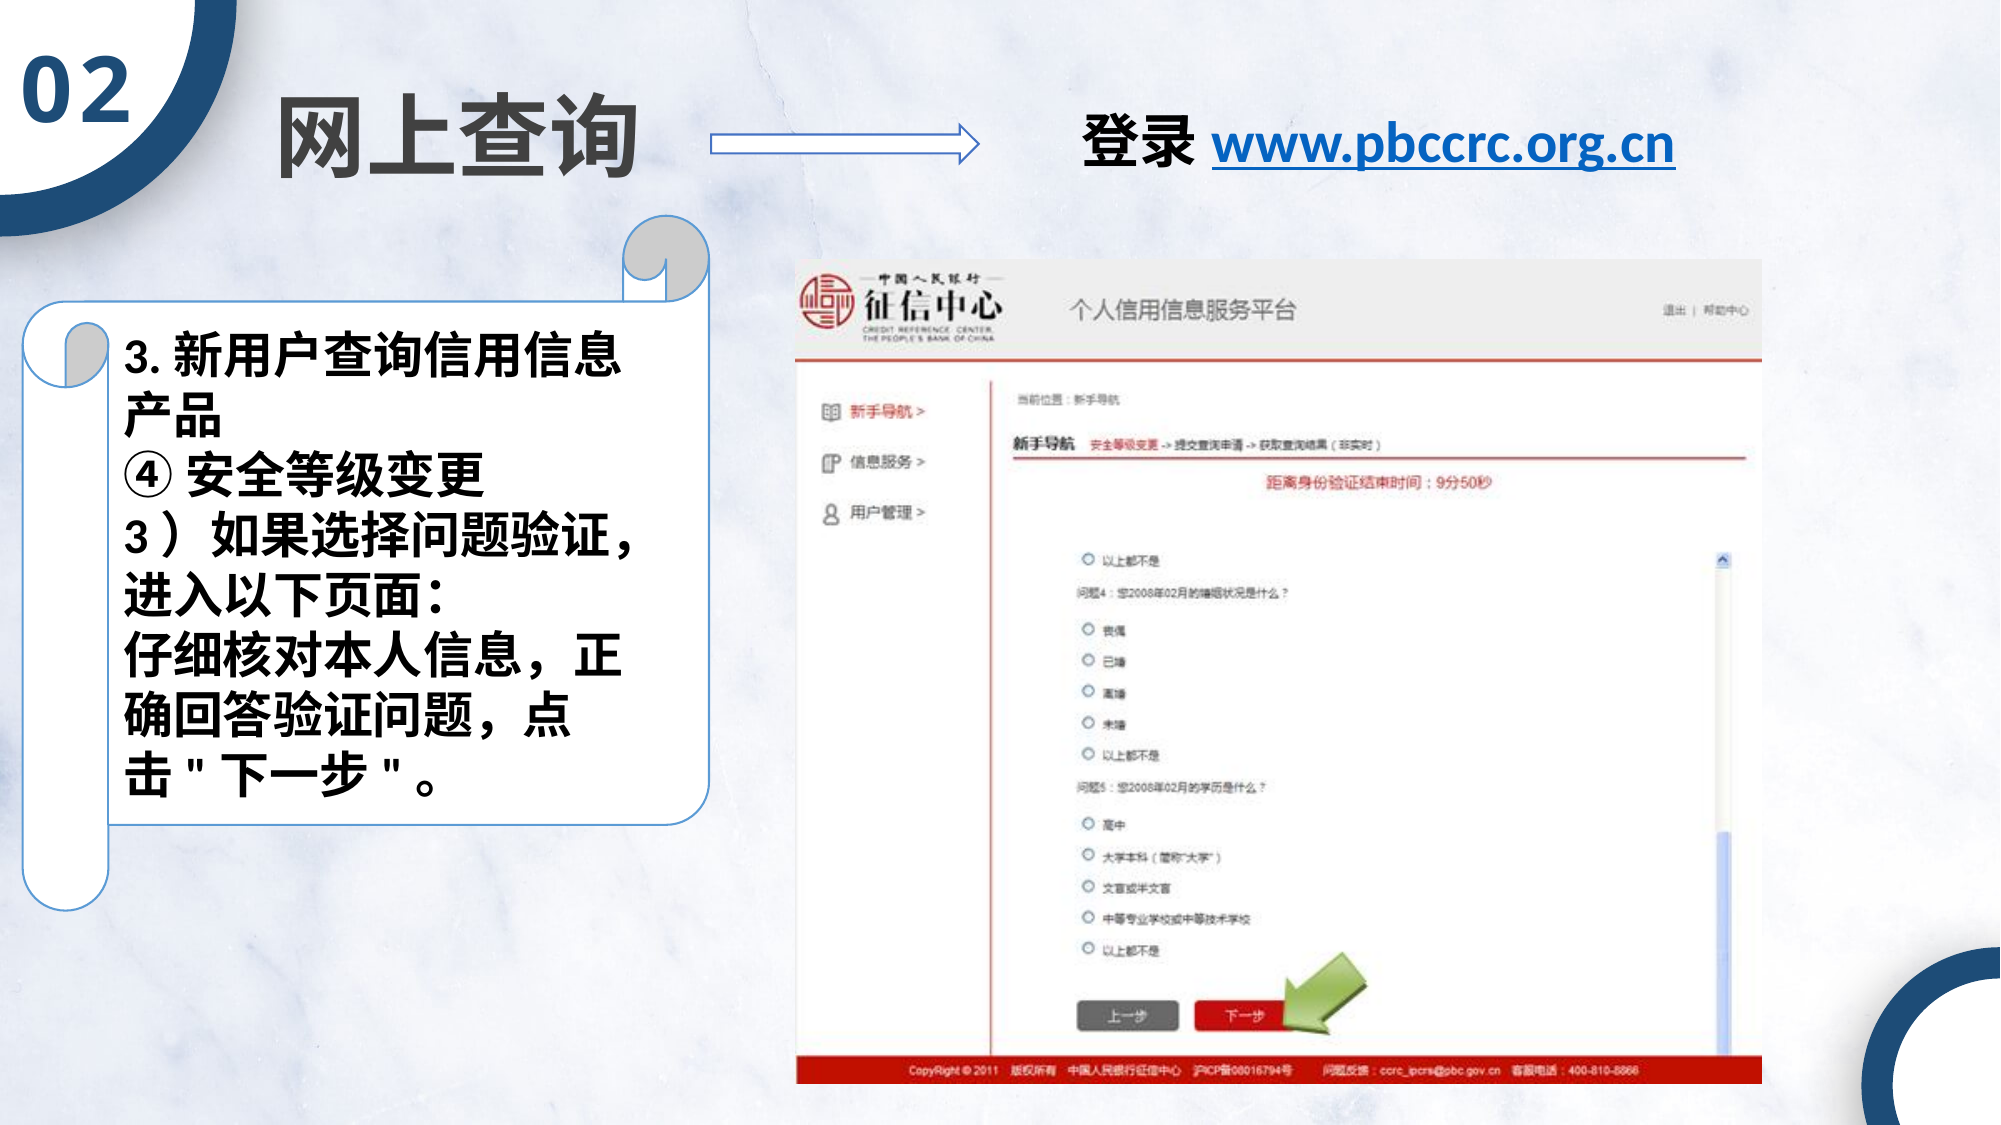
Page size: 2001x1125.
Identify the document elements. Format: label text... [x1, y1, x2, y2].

text_box 网上查询 [259, 70, 657, 196]
text_box [710, 122, 981, 166]
picture [0, 0, 2000, 1125]
text_box 登录www.pbccrc.org.cn [1066, 97, 1692, 182]
text_box [1876, 961, 2000, 1125]
text_box [0, 0, 217, 217]
text_box 02 [0, 22, 153, 148]
text_box 3.新用户查询信用信息产品 ④安全等级变更 3）如果选择问题验证，进入以下页面： 仔细核对本人信息，正确回答验证问题，点击"下一步"。 [21, 214, 711, 912]
